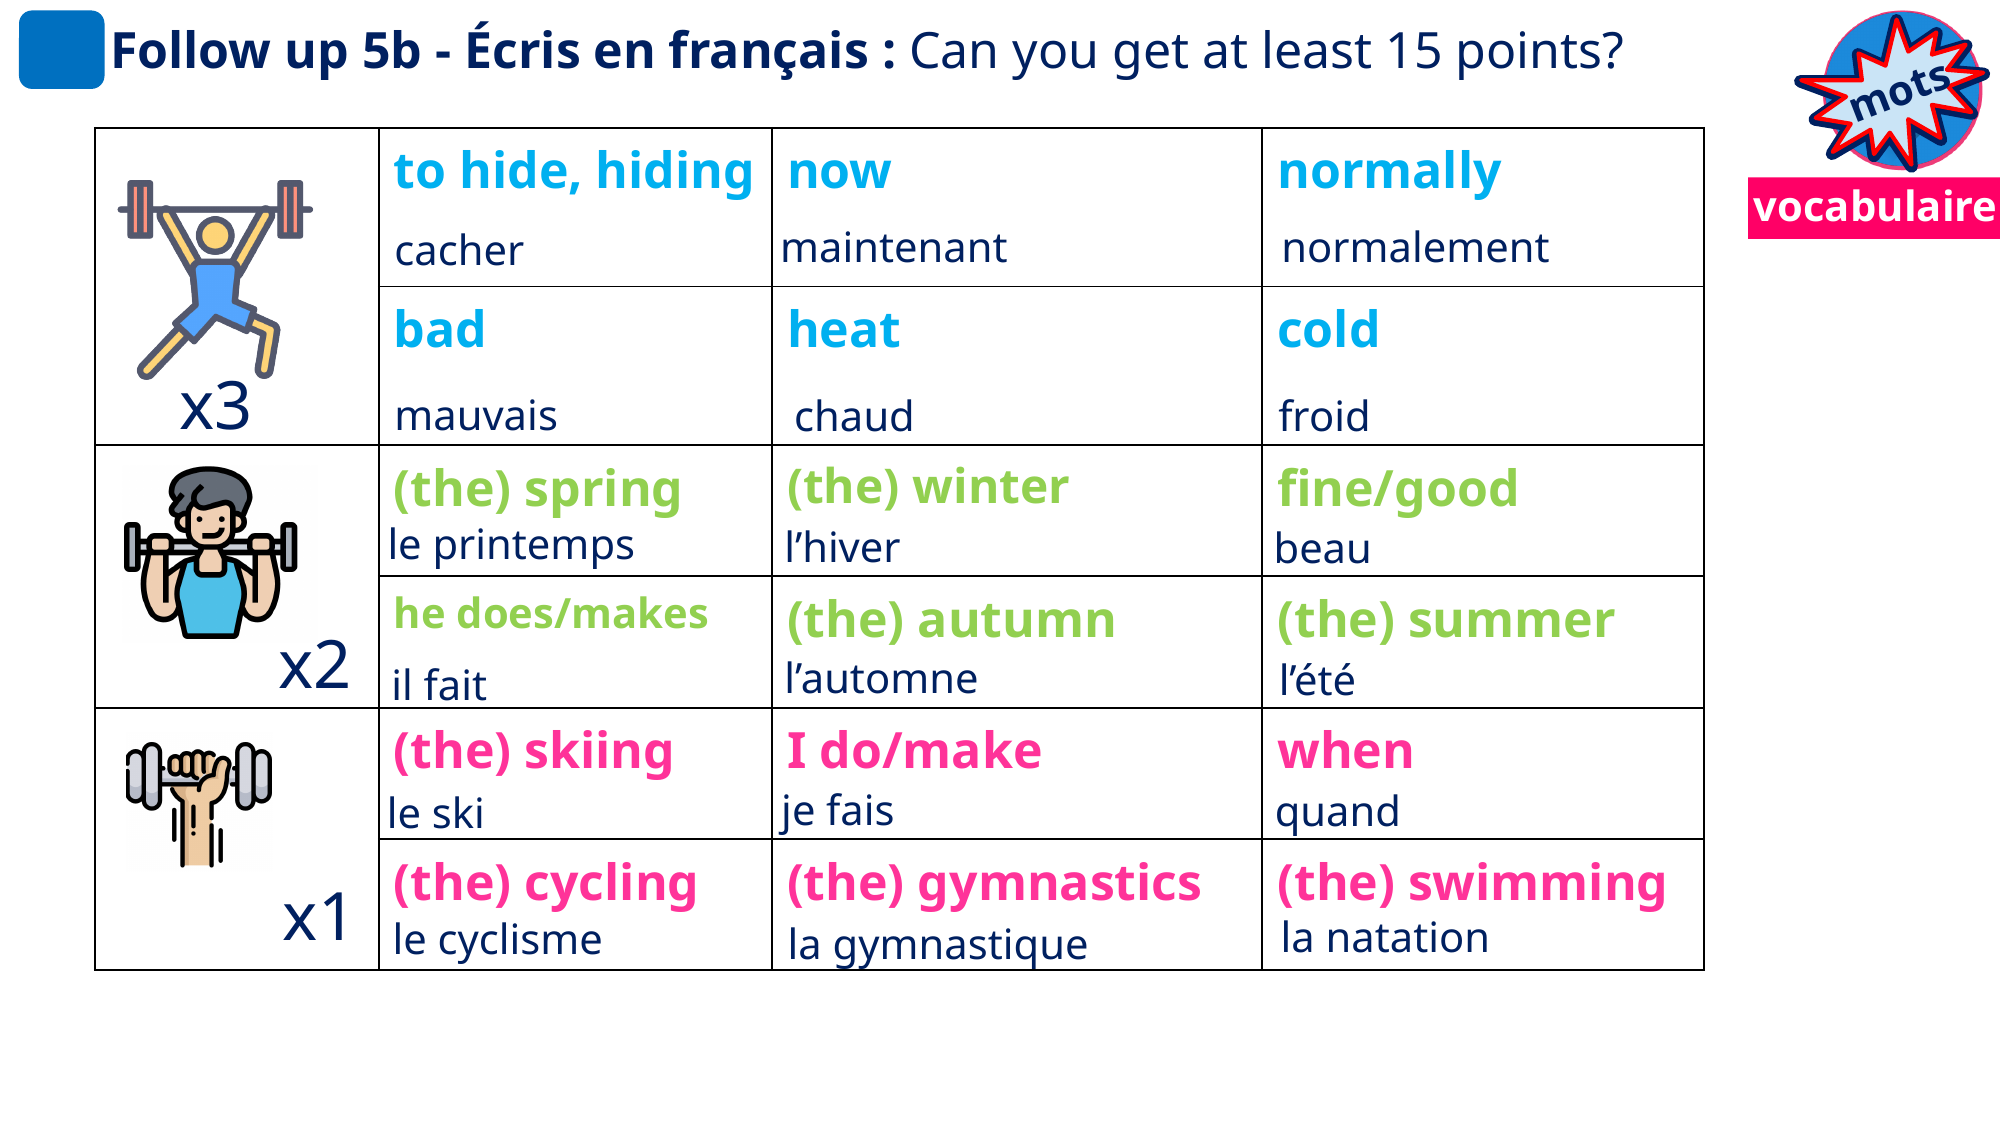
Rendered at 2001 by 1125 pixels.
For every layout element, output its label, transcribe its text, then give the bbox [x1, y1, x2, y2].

text_box l’été [1264, 645, 1736, 711]
text_box x3 [164, 387, 268, 451]
table_cell heat [773, 287, 1261, 444]
table_cell I do/make [773, 710, 1261, 838]
text_box l’hiver [769, 513, 1283, 579]
table_cell bad [380, 287, 771, 381]
table_cell he does/makes [380, 577, 771, 651]
picture [1812, 1, 2000, 190]
table_cell fine/good [1263, 448, 1703, 575]
picture [125, 732, 274, 872]
text_box chaud [779, 382, 1263, 448]
text_box beau [1258, 514, 1614, 580]
text_box quand [1260, 777, 1749, 843]
title vocabulaire [1748, 177, 2000, 239]
text_box la natation [1265, 903, 1755, 969]
text_box l’automne [769, 644, 1272, 710]
table_header [96, 129, 378, 444]
table_cell (the) spring [380, 447, 771, 510]
text_box cacher [379, 216, 775, 282]
text_box normalement [1266, 213, 1718, 279]
table_header to hide, hiding [380, 129, 771, 216]
text_box le cyclisme [377, 905, 746, 971]
table_header now [773, 129, 1261, 286]
picture [115, 180, 315, 380]
text_box mots [1801, 90, 1807, 108]
table_cell when [1263, 710, 1703, 777]
table_cell (the) winter [773, 446, 1261, 513]
text_box le ski [372, 779, 740, 845]
text_box je fais [766, 776, 1237, 842]
table_cell (the) skiing [380, 717, 771, 838]
table_cell (the) swimming [1263, 843, 1703, 969]
text_box x1 [268, 866, 372, 961]
table_header normally [1263, 129, 1703, 286]
table_cell (the) gymnastics [773, 840, 1261, 969]
text_box le printemps [372, 510, 807, 575]
text_box froid [1263, 382, 1715, 448]
text_box Follow up 5b - Écris en français : Can you get at least 15 points? [95, 10, 1807, 86]
text_box la gymnastique [773, 910, 1244, 975]
text_box il fait [376, 651, 785, 717]
text_box mauvais [379, 381, 775, 447]
text_box maintenant [765, 213, 1260, 279]
table_cell (the) summer [1263, 577, 1703, 645]
text_box [18, 10, 100, 89]
table_cell [96, 446, 378, 707]
table_cell (the) cycling [380, 840, 771, 969]
table_cell (the) autumn [773, 579, 1261, 644]
table_cell [96, 709, 378, 969]
table_header to hide, hiding [380, 282, 771, 286]
table_cell cold [1263, 287, 1703, 382]
text_box x2 [263, 614, 367, 710]
picture [122, 465, 318, 644]
